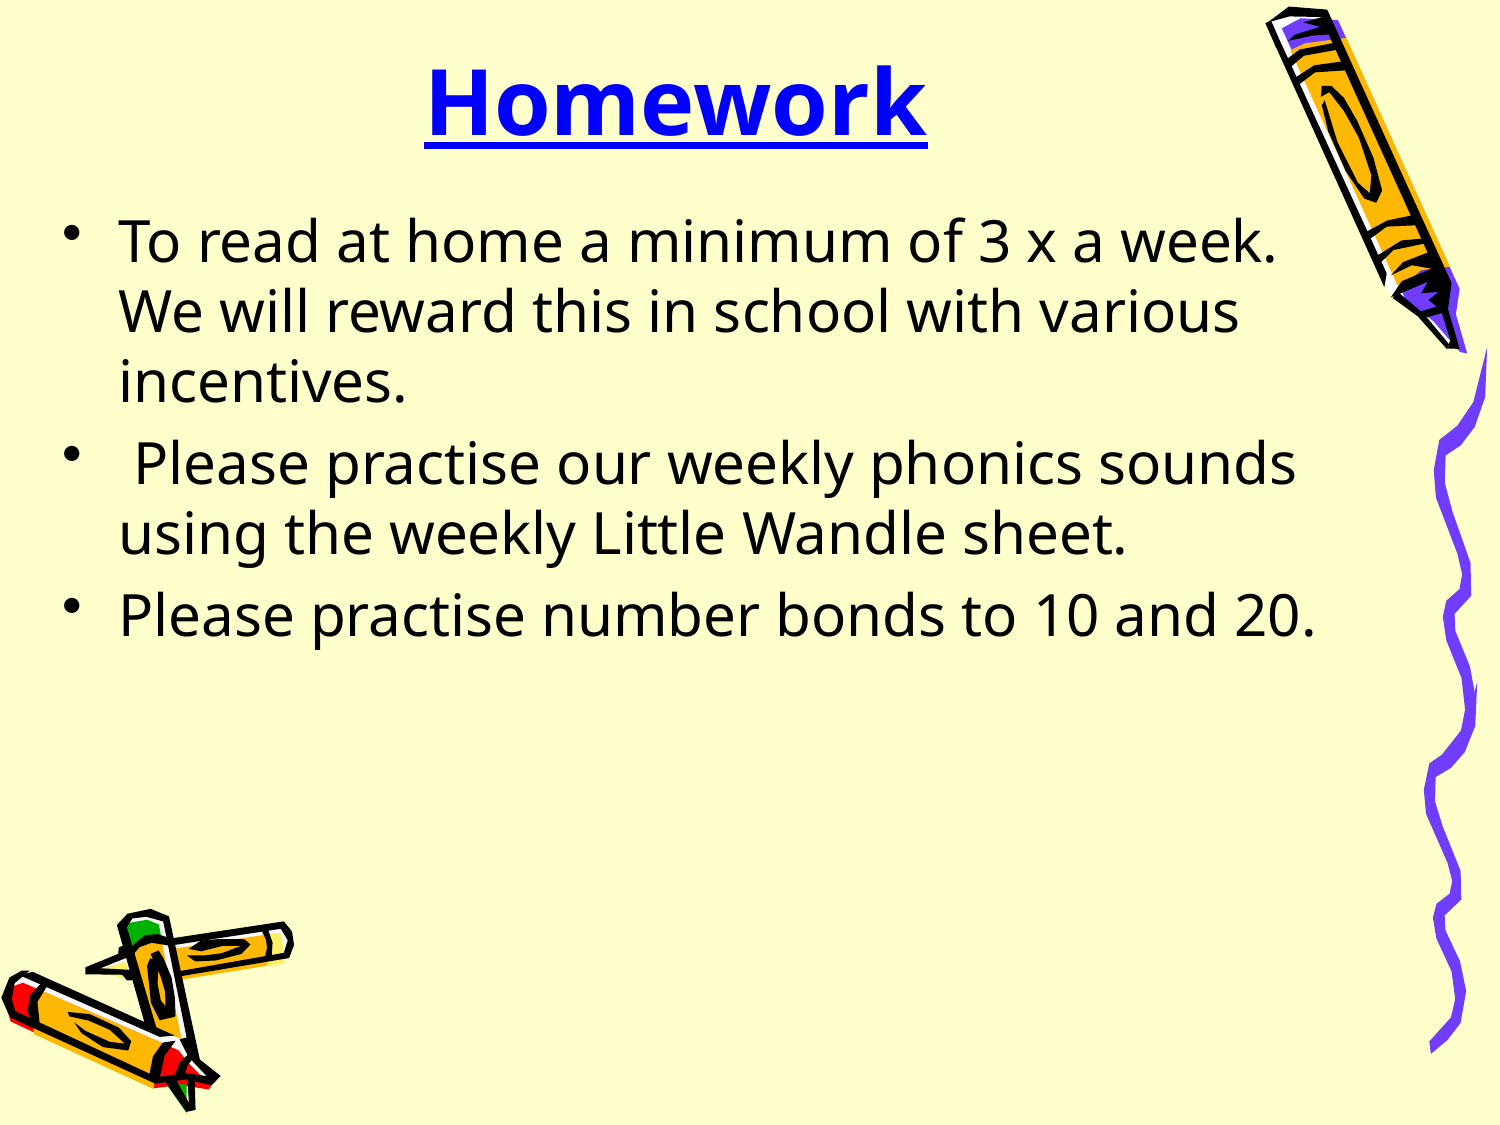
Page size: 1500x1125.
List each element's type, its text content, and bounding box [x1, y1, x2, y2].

list To read at home a minimum of 3 x a week. We will reward this in school with various incentives. Please practise our weekly phonics sounds using the weekly Little Wandle sheet. Please practise number bonds to 10 and 20. [47, 197, 1453, 928]
title Homework [112, 24, 1240, 161]
